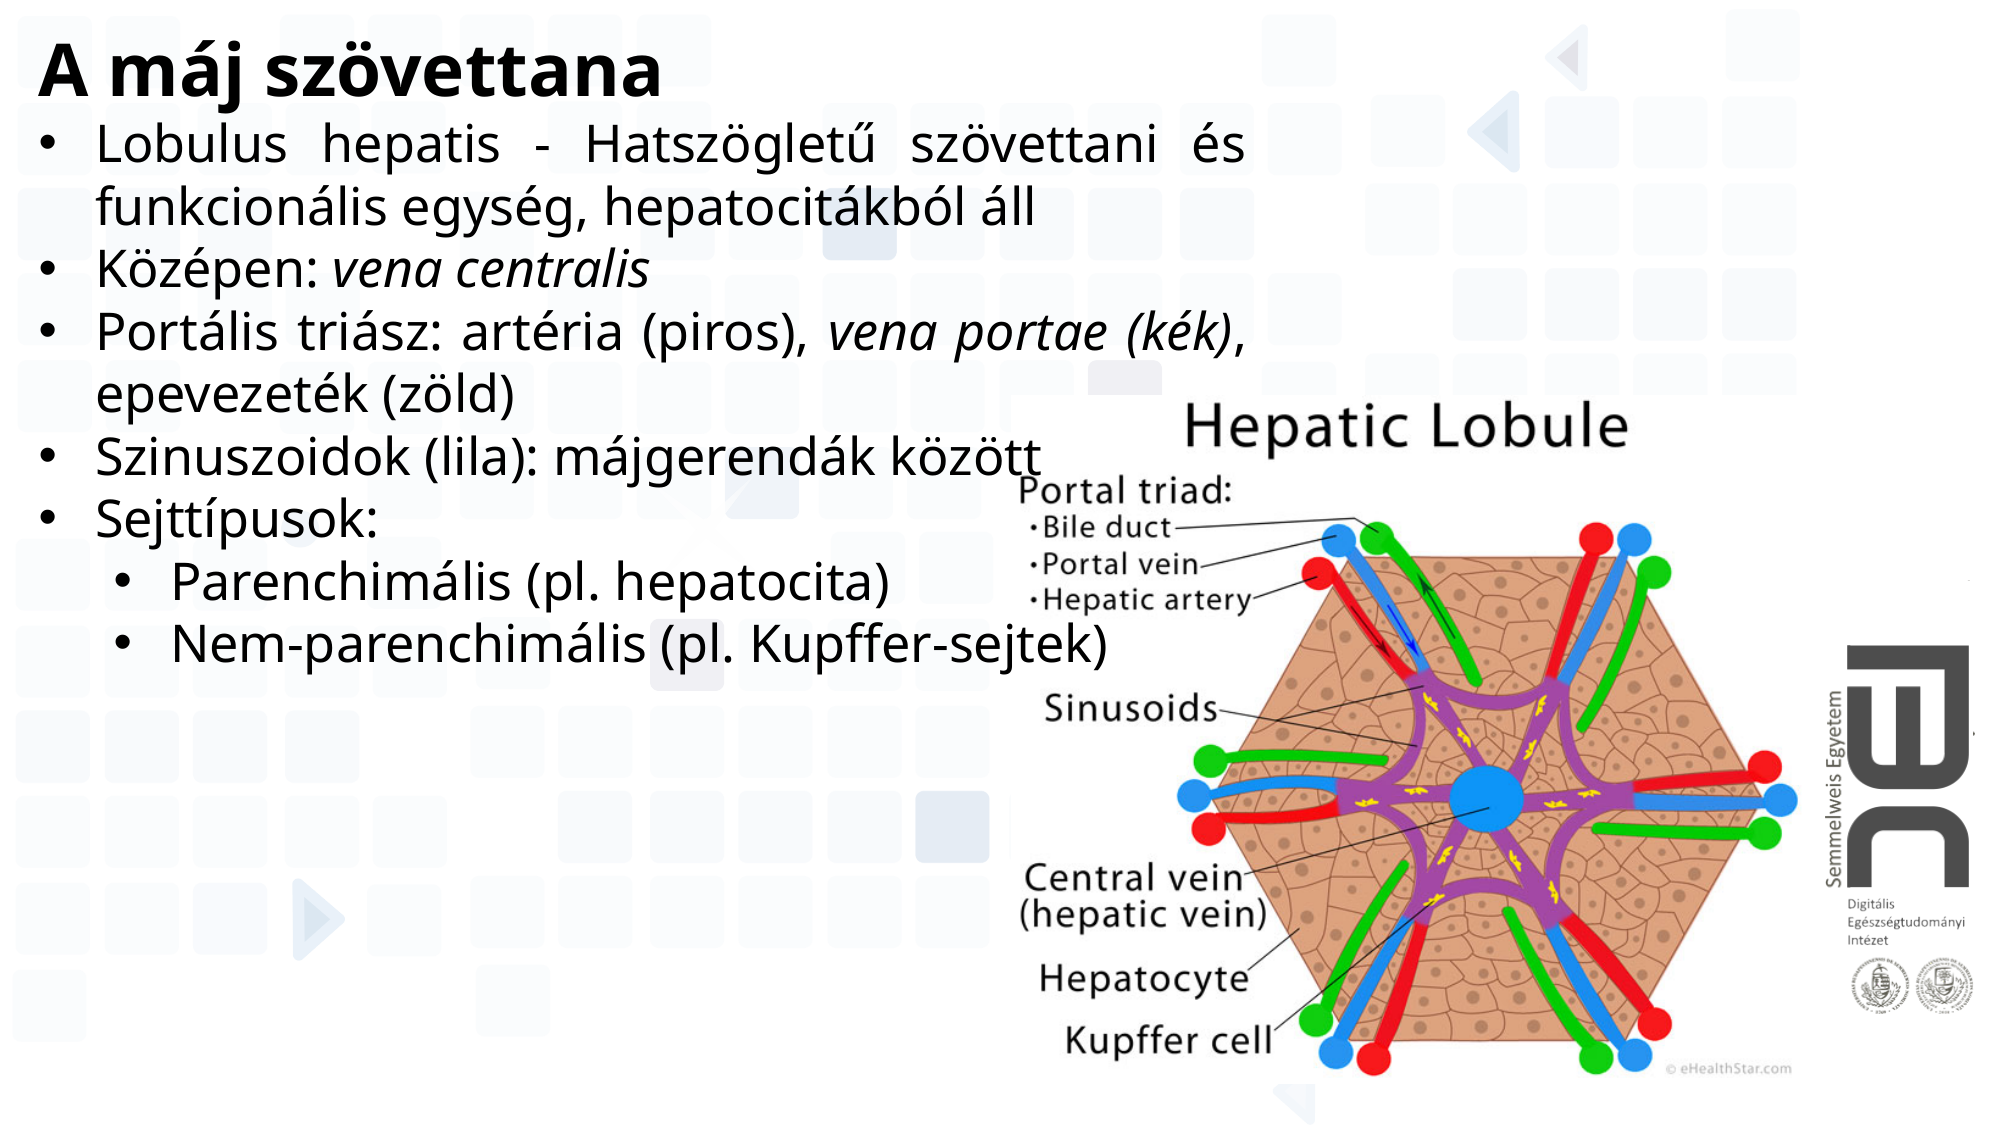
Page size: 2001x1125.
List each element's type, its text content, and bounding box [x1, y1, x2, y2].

picture [1825, 580, 1975, 1014]
text_box A máj szövettana Lobulus hepatis - Hatszögletű szövettani és funkcionális egység, hepatocitákból áll Középen: vena centralis Portális triász: artéria (piros), vena portae (kék), epevezeték (zöld) Szinuszoidok (lila): májgerendák között Sejttípusok: Parenchimális (pl. hepatocita) Nem-parenchimális (pl. Kupffer-sejtek) [23, 15, 1262, 743]
picture [1011, 395, 1804, 1085]
